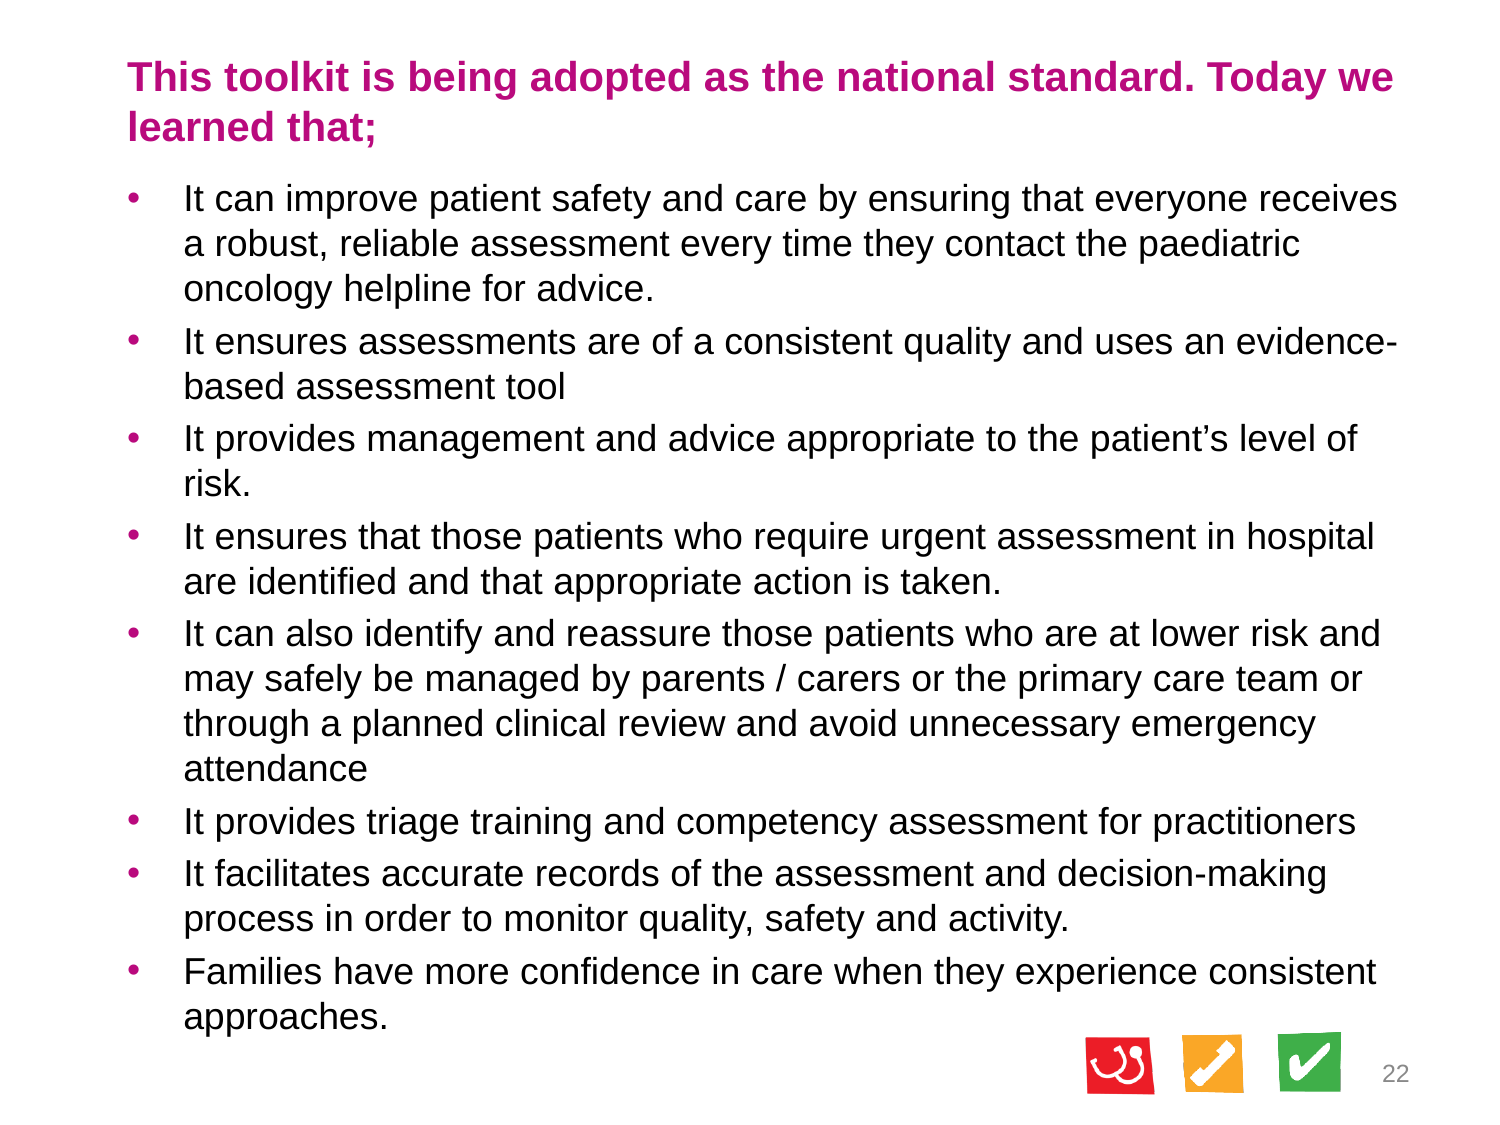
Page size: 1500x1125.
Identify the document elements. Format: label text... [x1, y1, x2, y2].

list This toolkit is being adopted as the national standard. Today we learned that; It can improve patient safety and care by ensuring that everyone receives a robust, reliable assessment every time they contact the paediatric oncology helpline for advice. It ensures assessments are of a consistent quality and uses an evidence-based assessment tool It provides management and advice appropriate to the patient’s level of risk. It ensures that those patients who require urgent assessment in hospital are identified and that appropriate action is taken. It can also identify and reassure those patients who are at lower risk and may safely be managed by parents / carers or the primary care team or through a planned clinical review and avoid unnecessary emergency attendance It provides triage training and competency assessment for practitioners It facilitates accurate records of the assessment and decision-making process in order to monitor quality, safety and activity. Families have more confidence in care when they experience consistent approaches. [112, 42, 1436, 1046]
slide_number 22 [1074, 1042, 1425, 1103]
